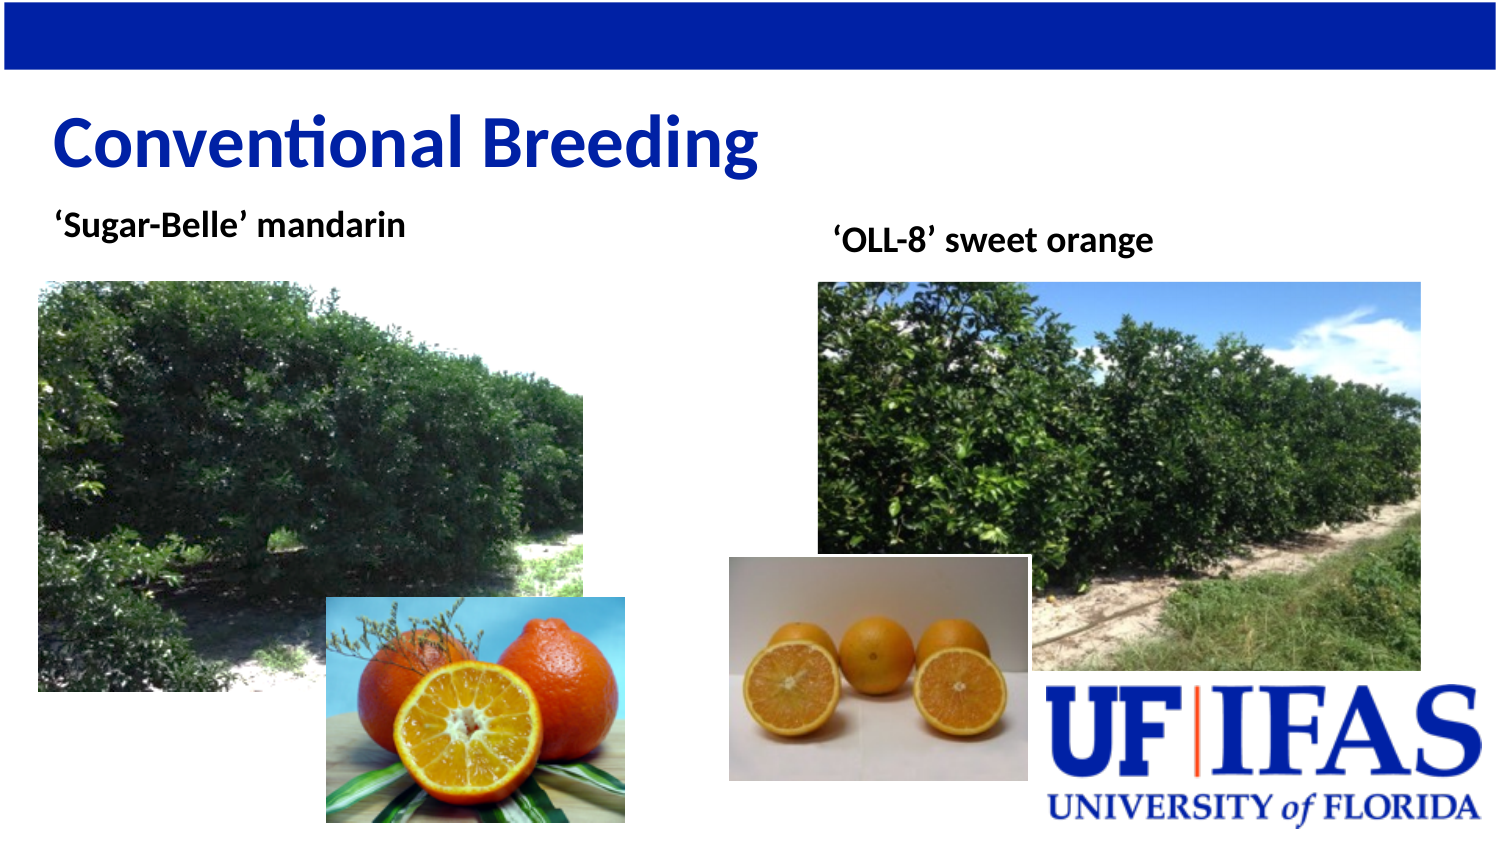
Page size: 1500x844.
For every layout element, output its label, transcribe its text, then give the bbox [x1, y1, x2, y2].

picture [729, 281, 1421, 782]
title Conventional Breeding [38, 87, 1467, 200]
text_box ‘OLL-8’ sweet orange [817, 207, 1392, 268]
picture [38, 281, 625, 823]
text_box [3, 1, 1497, 71]
text_box ‘Sugar-Belle’ mandarin [39, 192, 613, 252]
picture [1046, 684, 1482, 829]
